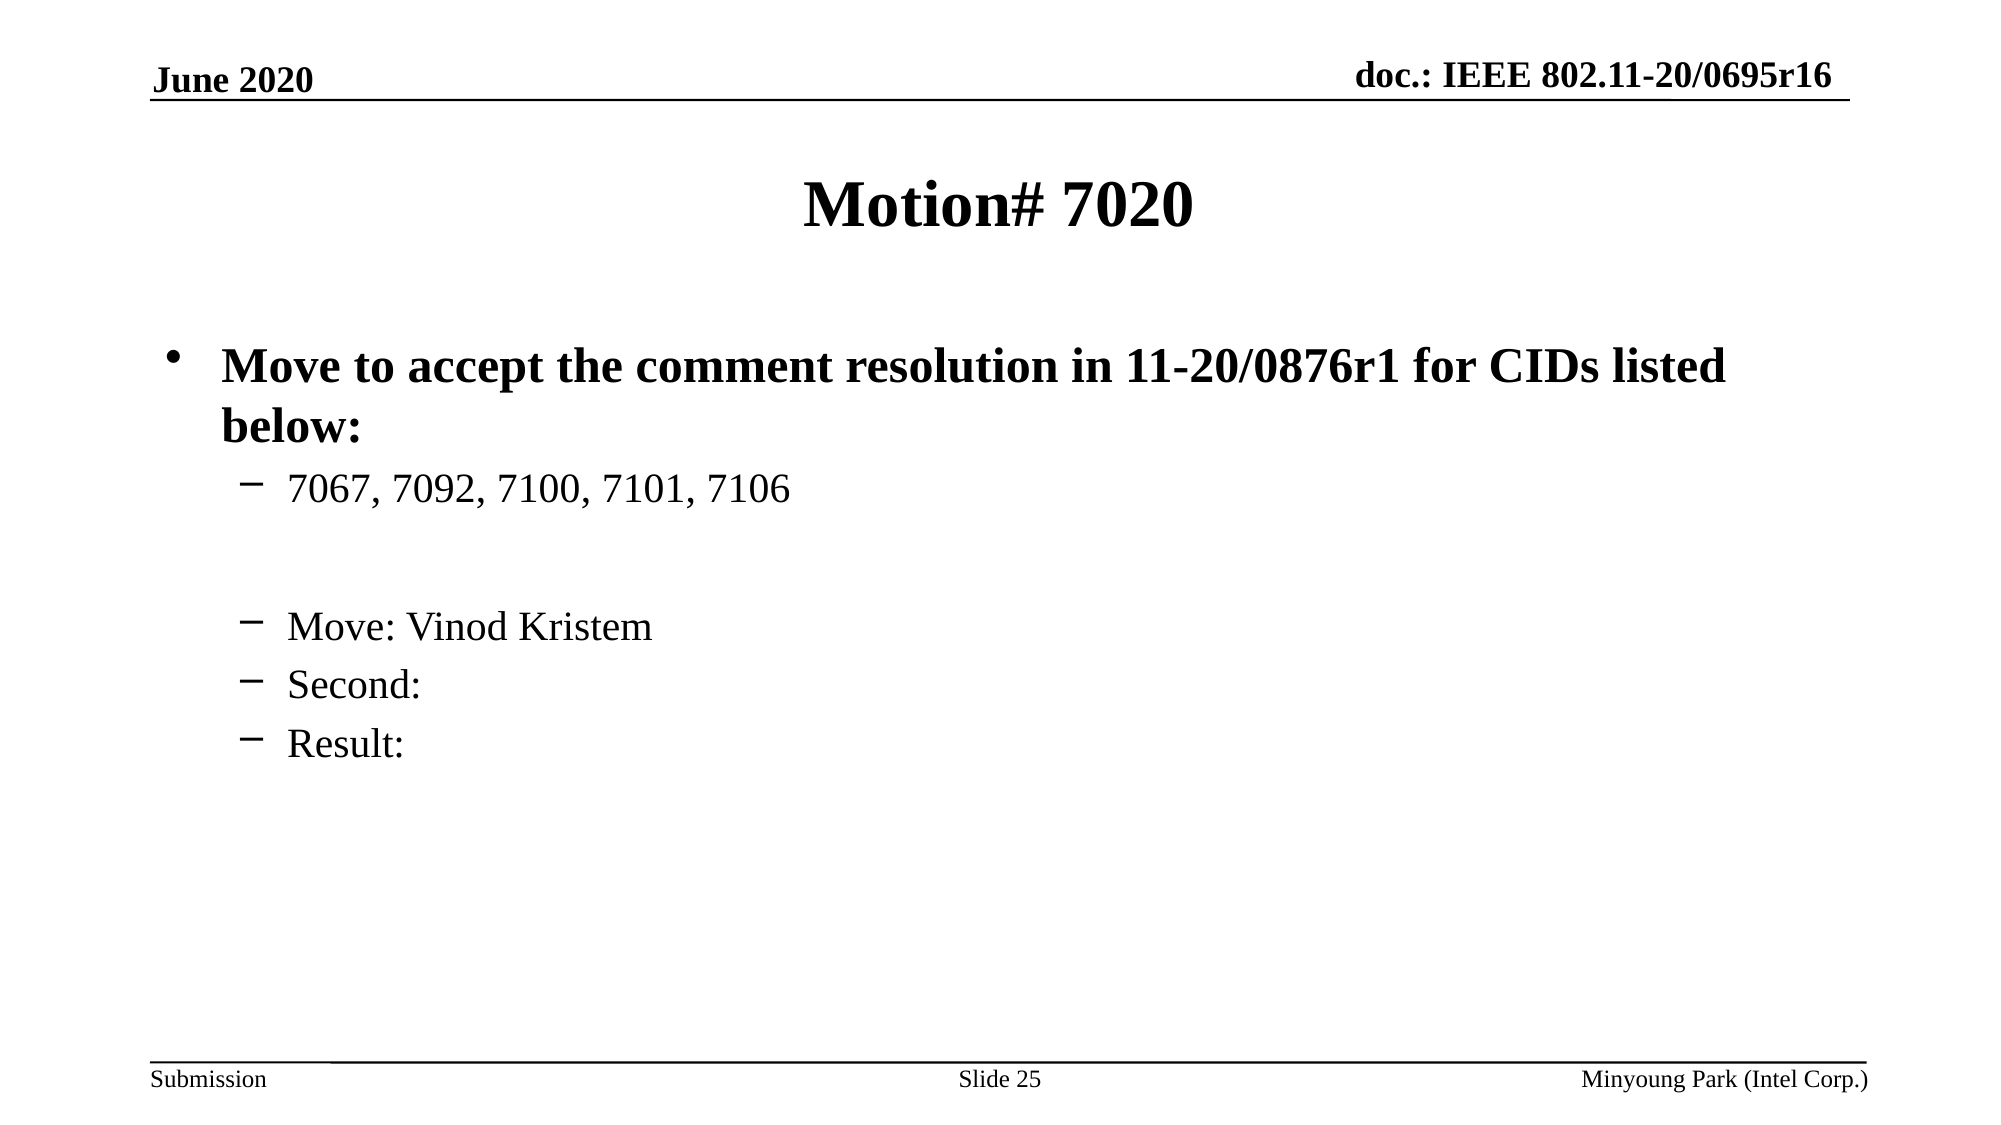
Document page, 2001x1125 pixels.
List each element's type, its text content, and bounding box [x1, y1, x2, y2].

list Move to accept the comment resolution in 11-20/0876r1 for CIDs listed below: 7067, 7092, 7100, 7101, 7106 Move: Vinod Kristem Second: Result: [150, 324, 1850, 1000]
slide_number Slide 25 [957, 1061, 1042, 1093]
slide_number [152, 54, 347, 101]
title Motion# 7020 [150, 112, 1850, 288]
footer Minyoung Park (Intel Corp.) [1266, 1061, 1869, 1093]
